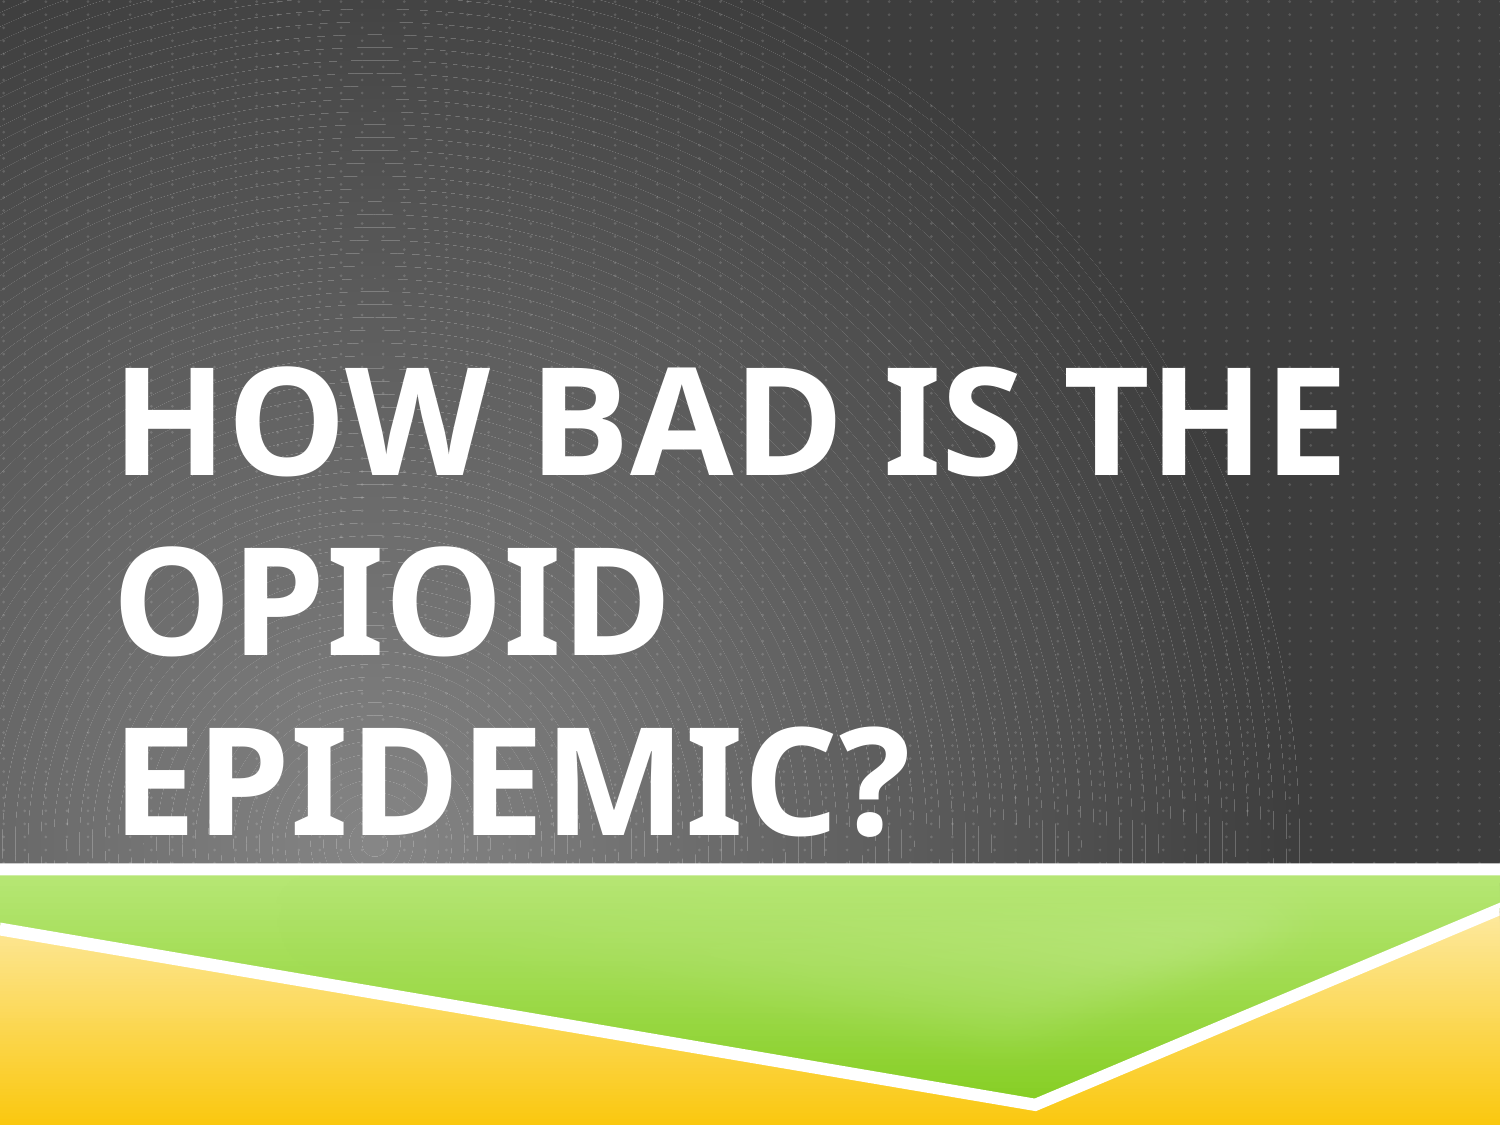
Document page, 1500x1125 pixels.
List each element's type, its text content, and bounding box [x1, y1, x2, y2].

title How Bad is the Opioid Epidemic? [112, 604, 1388, 1073]
